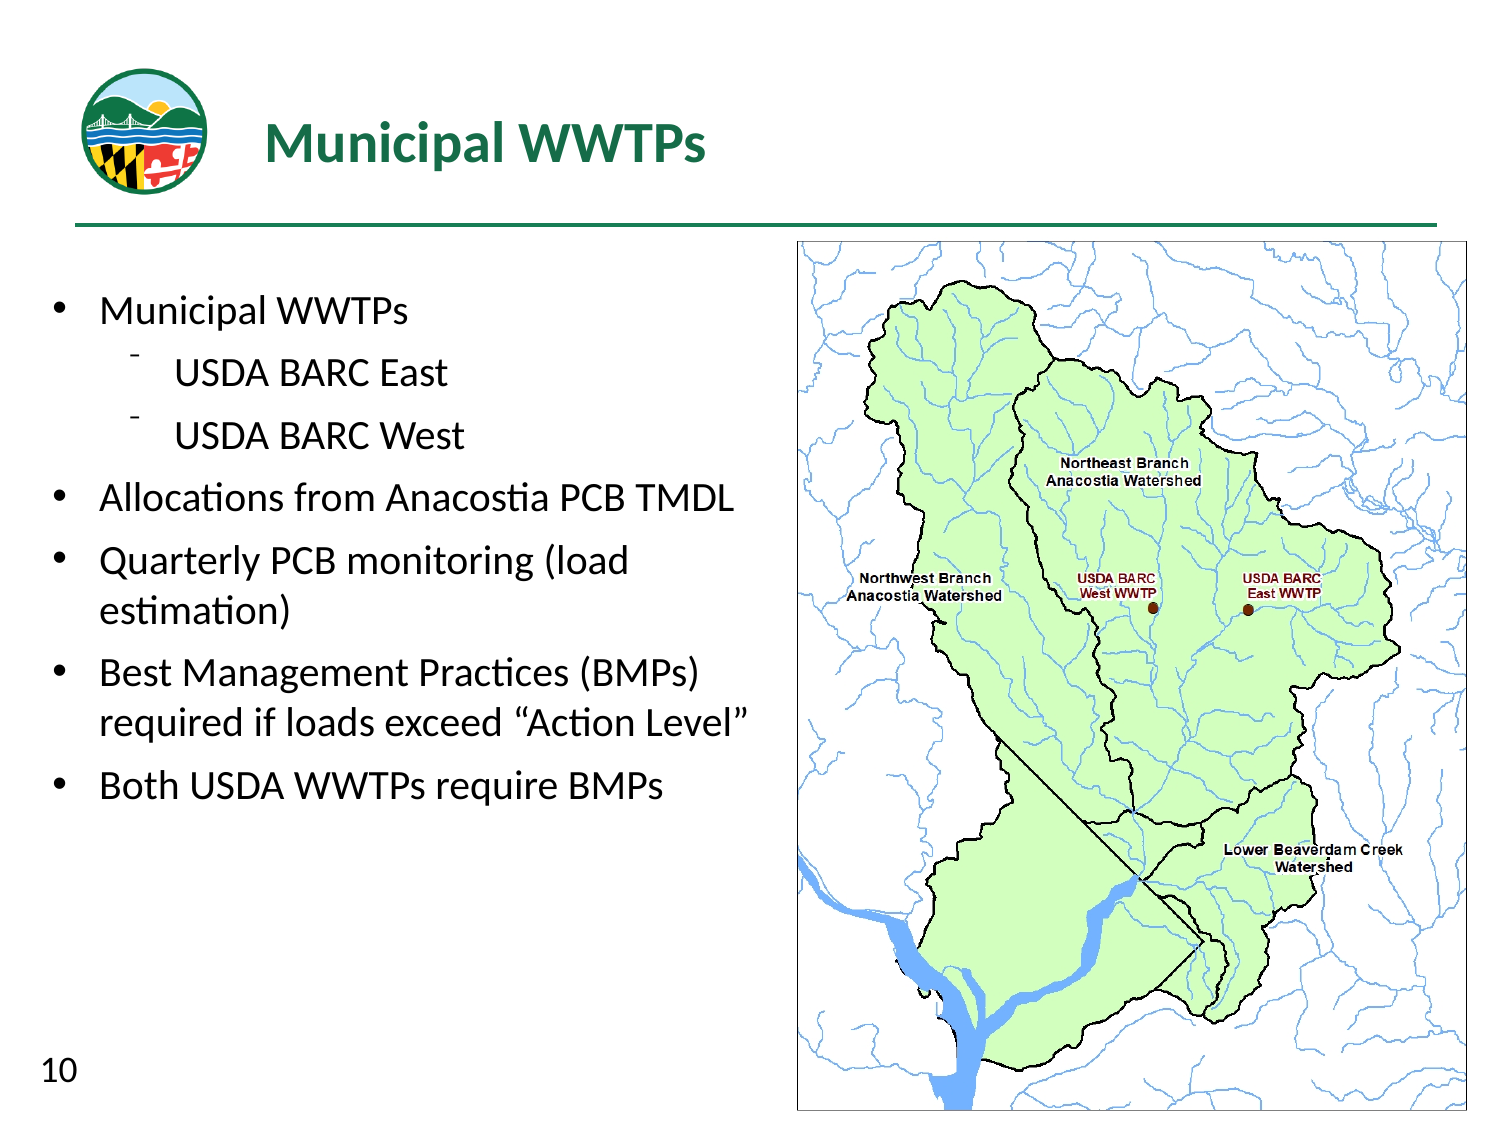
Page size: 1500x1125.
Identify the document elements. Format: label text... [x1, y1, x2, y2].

text_box 10 [24, 1037, 113, 1098]
text_box Municipal WWTPs USDA BARC East USDA BARC West Allocations from Anacostia PCB TMDL Quarterly PCB monitoring (load estimation) Best Management Practices (BMPs) required if loads exceed “Action Level” Both USDA WWTPs require BMPs [37, 275, 788, 816]
picture [793, 237, 1469, 1111]
title Municipal WWTPs [249, 45, 1425, 233]
picture [75, 62, 213, 200]
